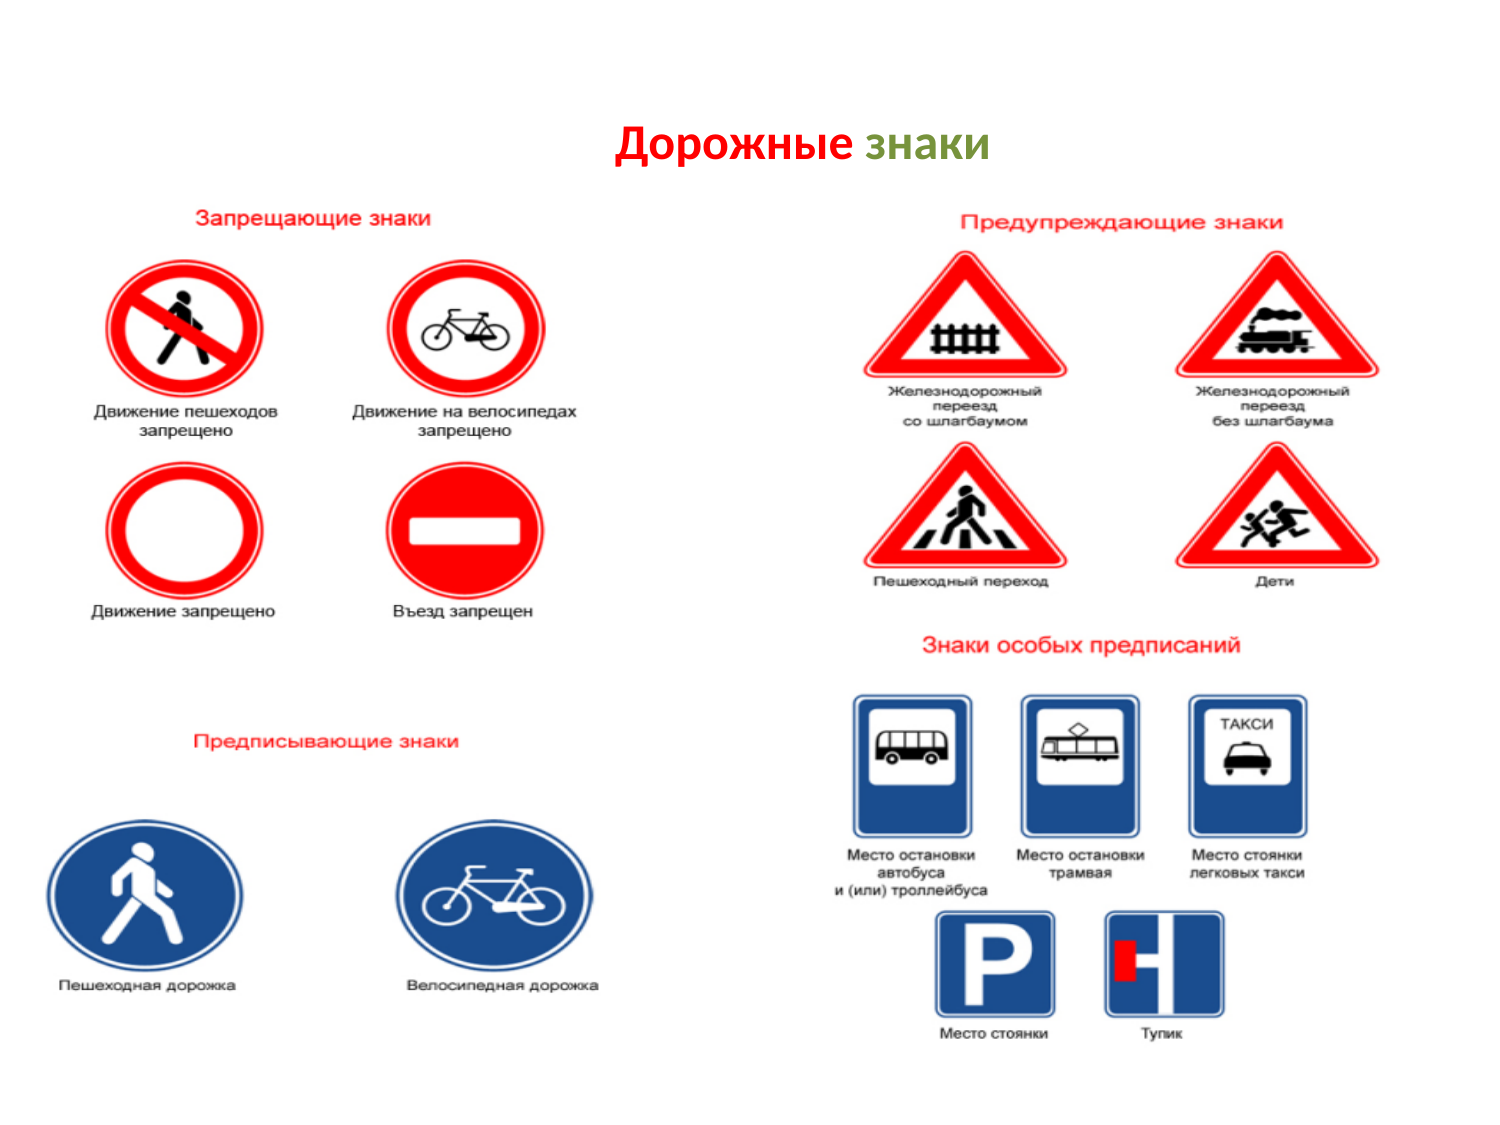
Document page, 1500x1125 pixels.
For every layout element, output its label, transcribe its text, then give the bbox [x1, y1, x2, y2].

text_box Дорожные знаки [383, 101, 1223, 177]
picture [761, 620, 1372, 1071]
picture [41, 703, 621, 1071]
picture [41, 195, 609, 640]
picture [820, 184, 1448, 618]
